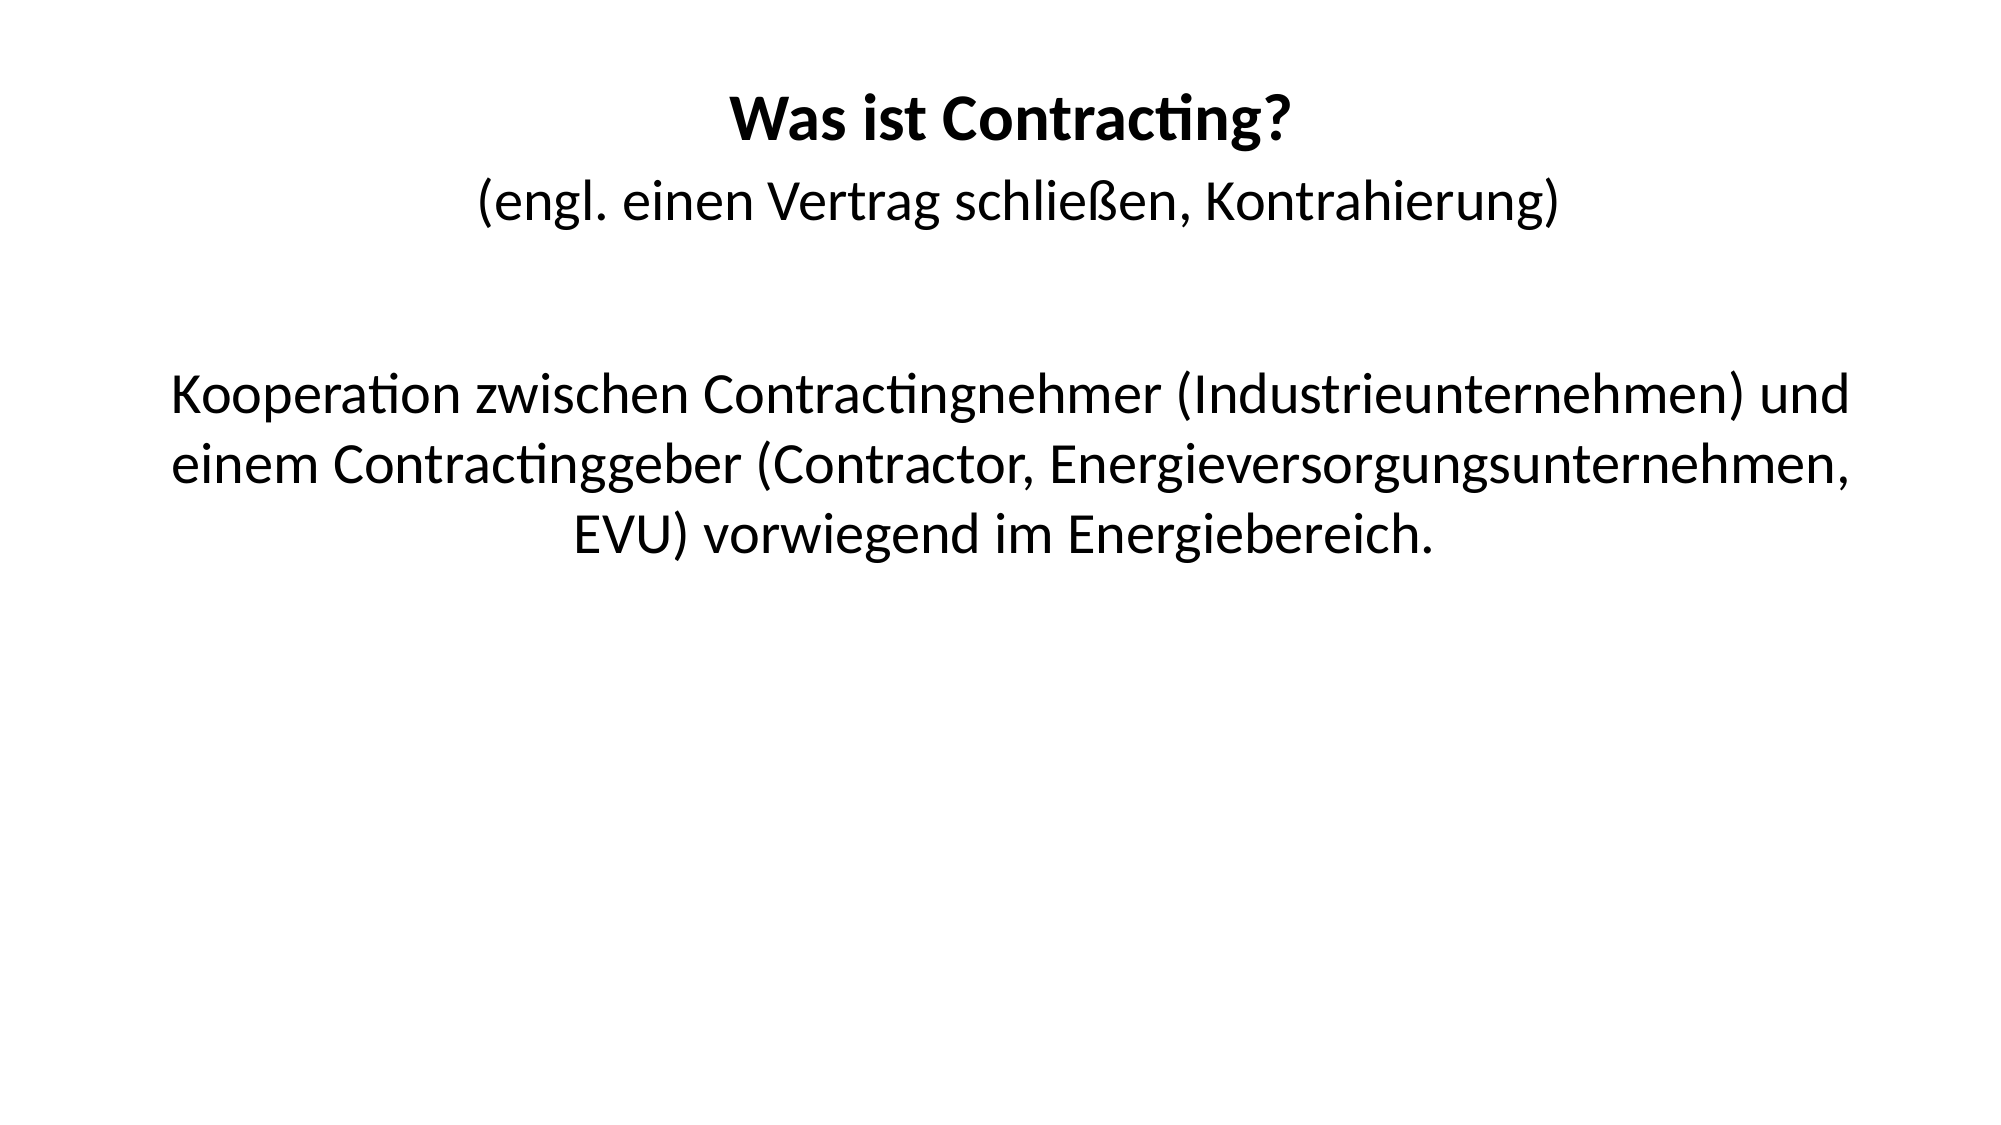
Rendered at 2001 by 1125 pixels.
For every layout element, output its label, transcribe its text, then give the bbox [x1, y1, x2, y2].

text_box Kooperation zwischen Contractingnehmer (Industrieunternehmen) und einem Contractinggeber (Contractor, Energieversorgungsunternehmen, EVU) vorwiegend im Energiebereich. [102, 348, 1922, 573]
text_box Was ist Contracting? (engl. einen Vertrag schließen, Kontrahierung) [102, 66, 1922, 242]
